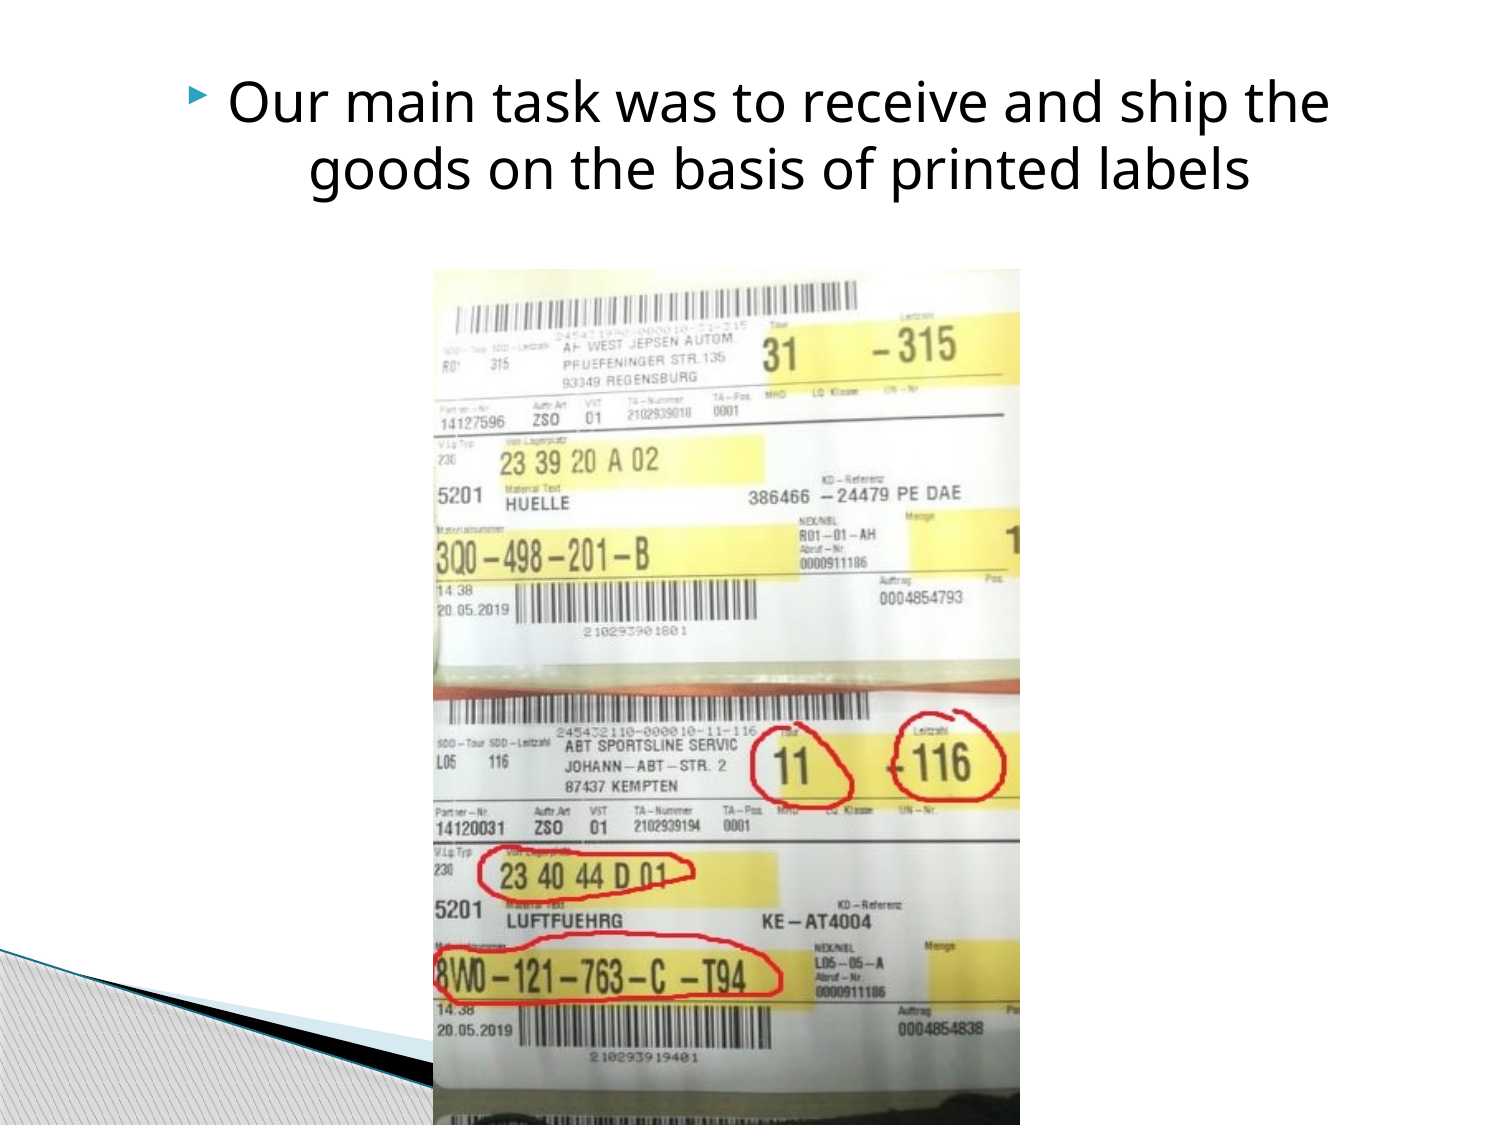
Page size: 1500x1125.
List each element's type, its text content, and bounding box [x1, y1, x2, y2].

list Our main task was to receive and ship the goods on the basis of printed labels [75, 58, 1425, 1005]
picture [433, 269, 1021, 1125]
